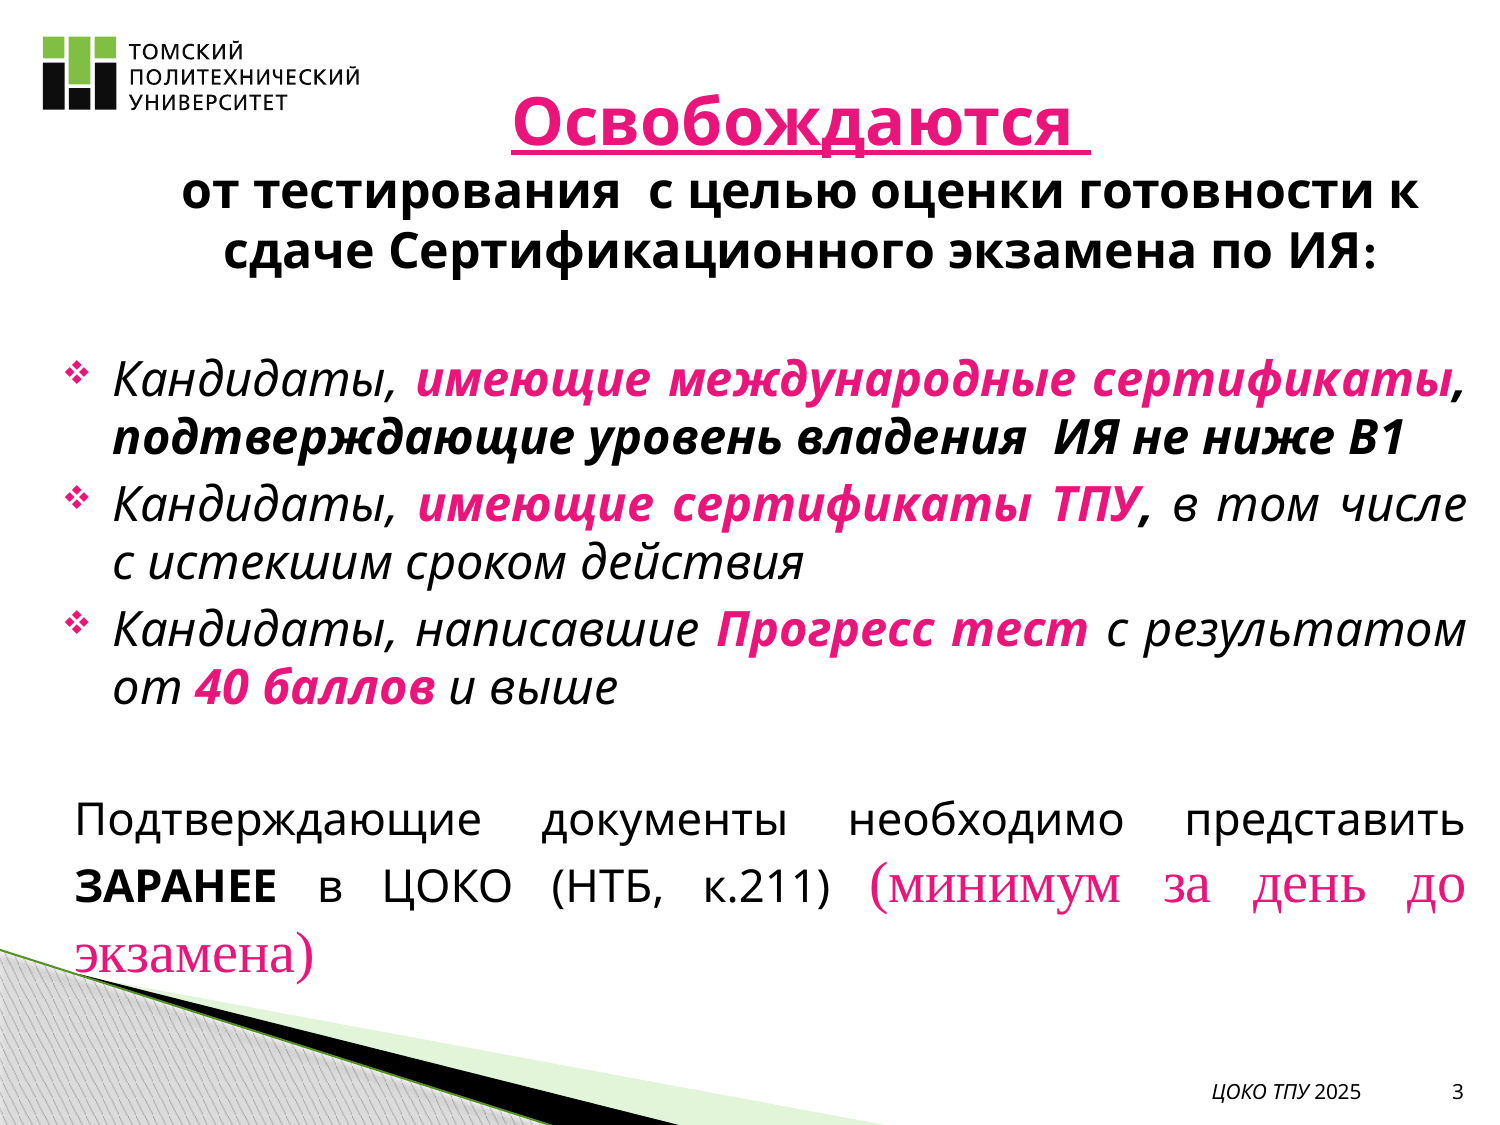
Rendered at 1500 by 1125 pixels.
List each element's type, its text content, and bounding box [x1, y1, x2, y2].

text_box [42, 36, 359, 111]
list Кандидаты, имеющие международные сертификаты, подтверждающие уровень владения ИЯ не ниже В1 Кандидаты, имеющие сертификаты ТПУ, в том числе с истекшим сроком действия Кандидаты, написавшие Прогресс тест с результатом от 40 баллов и выше Подтверждающие документы необходимо представить ЗАРАНЕЕ в ЦОКО (НТБ, к.211) (минимум за день до экзамена) [42, 316, 1483, 1012]
slide_number 3 [1418, 1051, 1479, 1112]
footer ЦОКО ТПУ 2025 [1080, 1035, 1377, 1112]
title Освобождаются от тестирования с целью оценки готовности к сдаче Сертификационного экзамена по ИЯ: [116, 101, 1487, 256]
